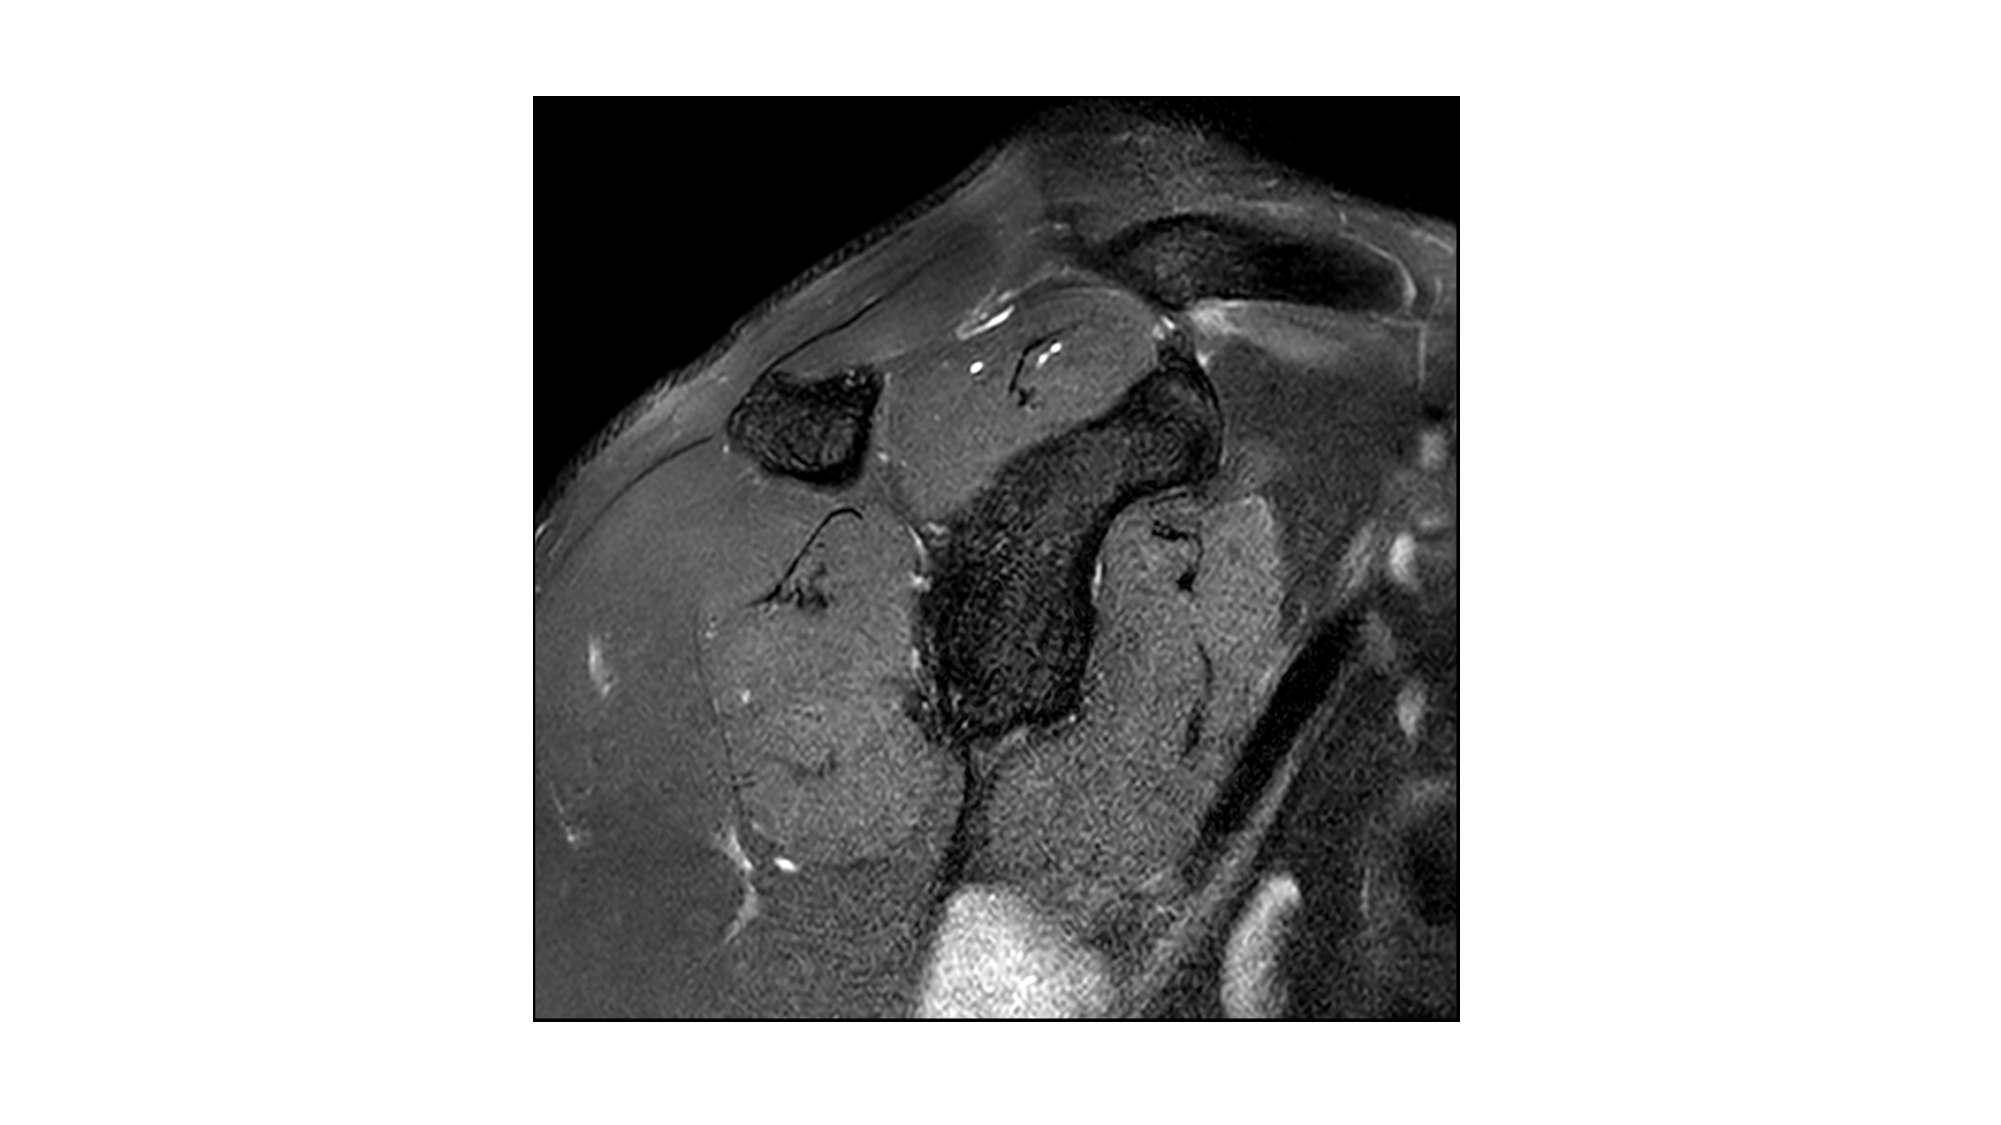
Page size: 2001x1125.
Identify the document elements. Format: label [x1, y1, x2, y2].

picture [533, 96, 1460, 1022]
